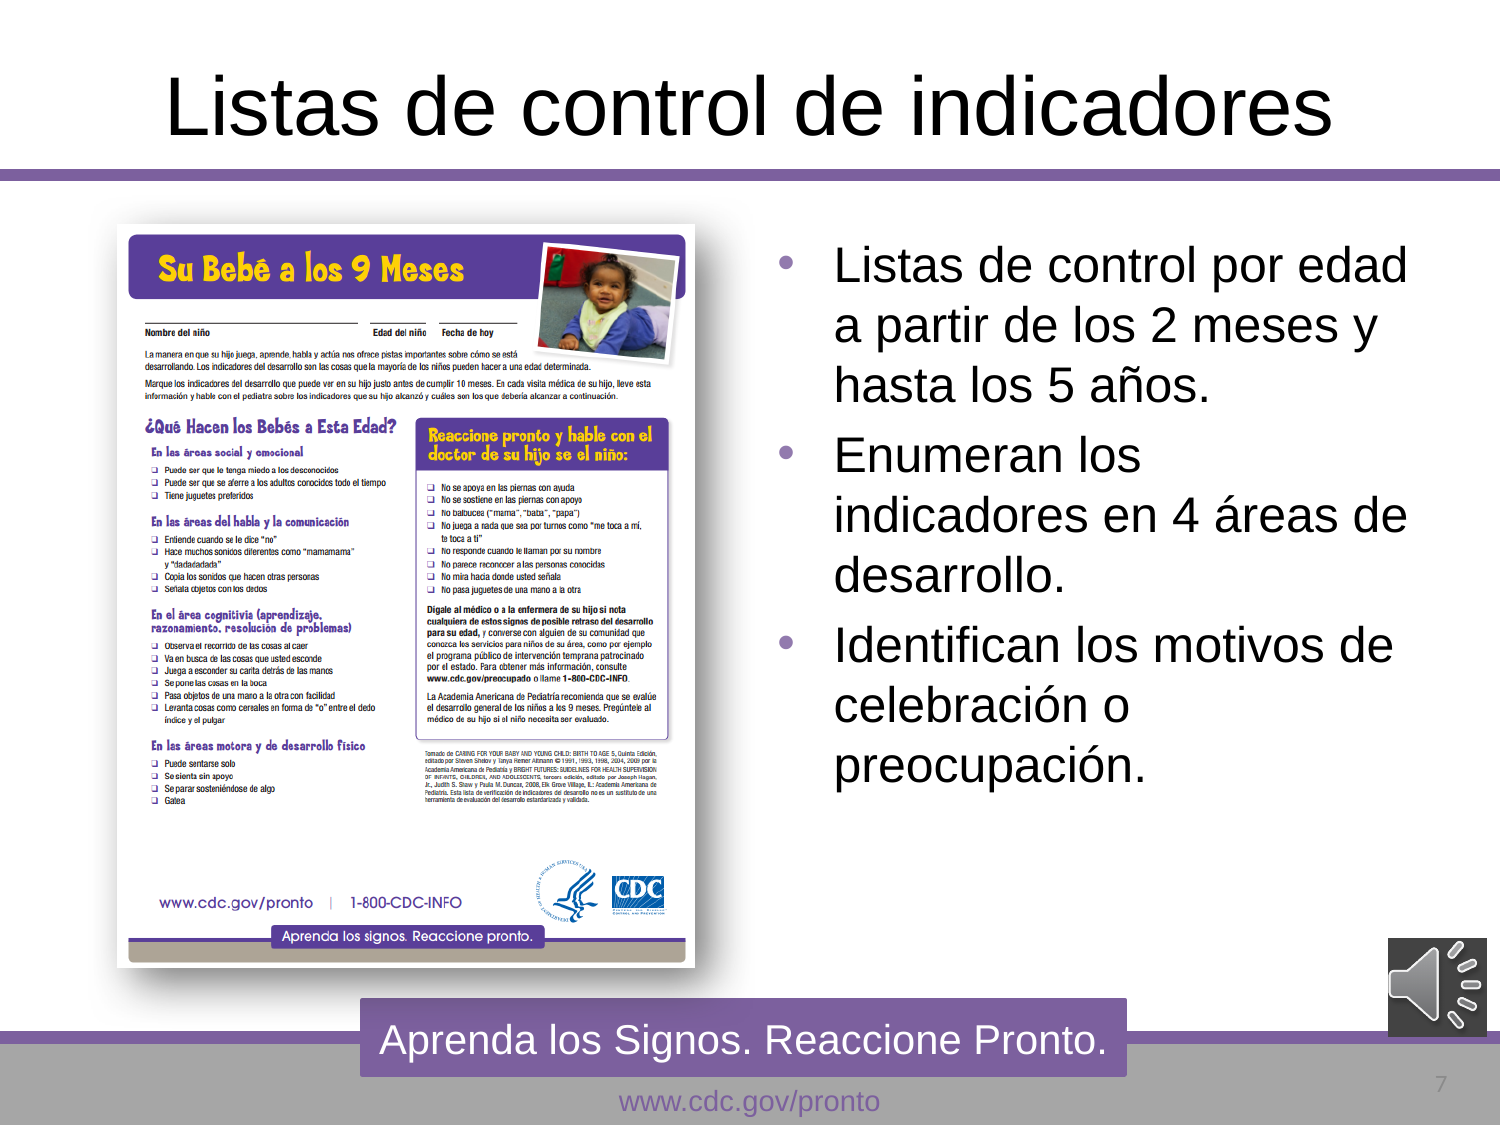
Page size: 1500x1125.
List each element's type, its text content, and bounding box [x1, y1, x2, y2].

list Listas de control por edad a partir de los 2 meses y hasta los 5 años. Enumeran los indicadores en 4 áreas de desarrollo. Identifican los motivos de celebración o preocupación. [762, 224, 1425, 968]
title Listas de control de indicadores [75, 45, 1425, 233]
picture [1387, 937, 1488, 1038]
picture [117, 224, 695, 968]
